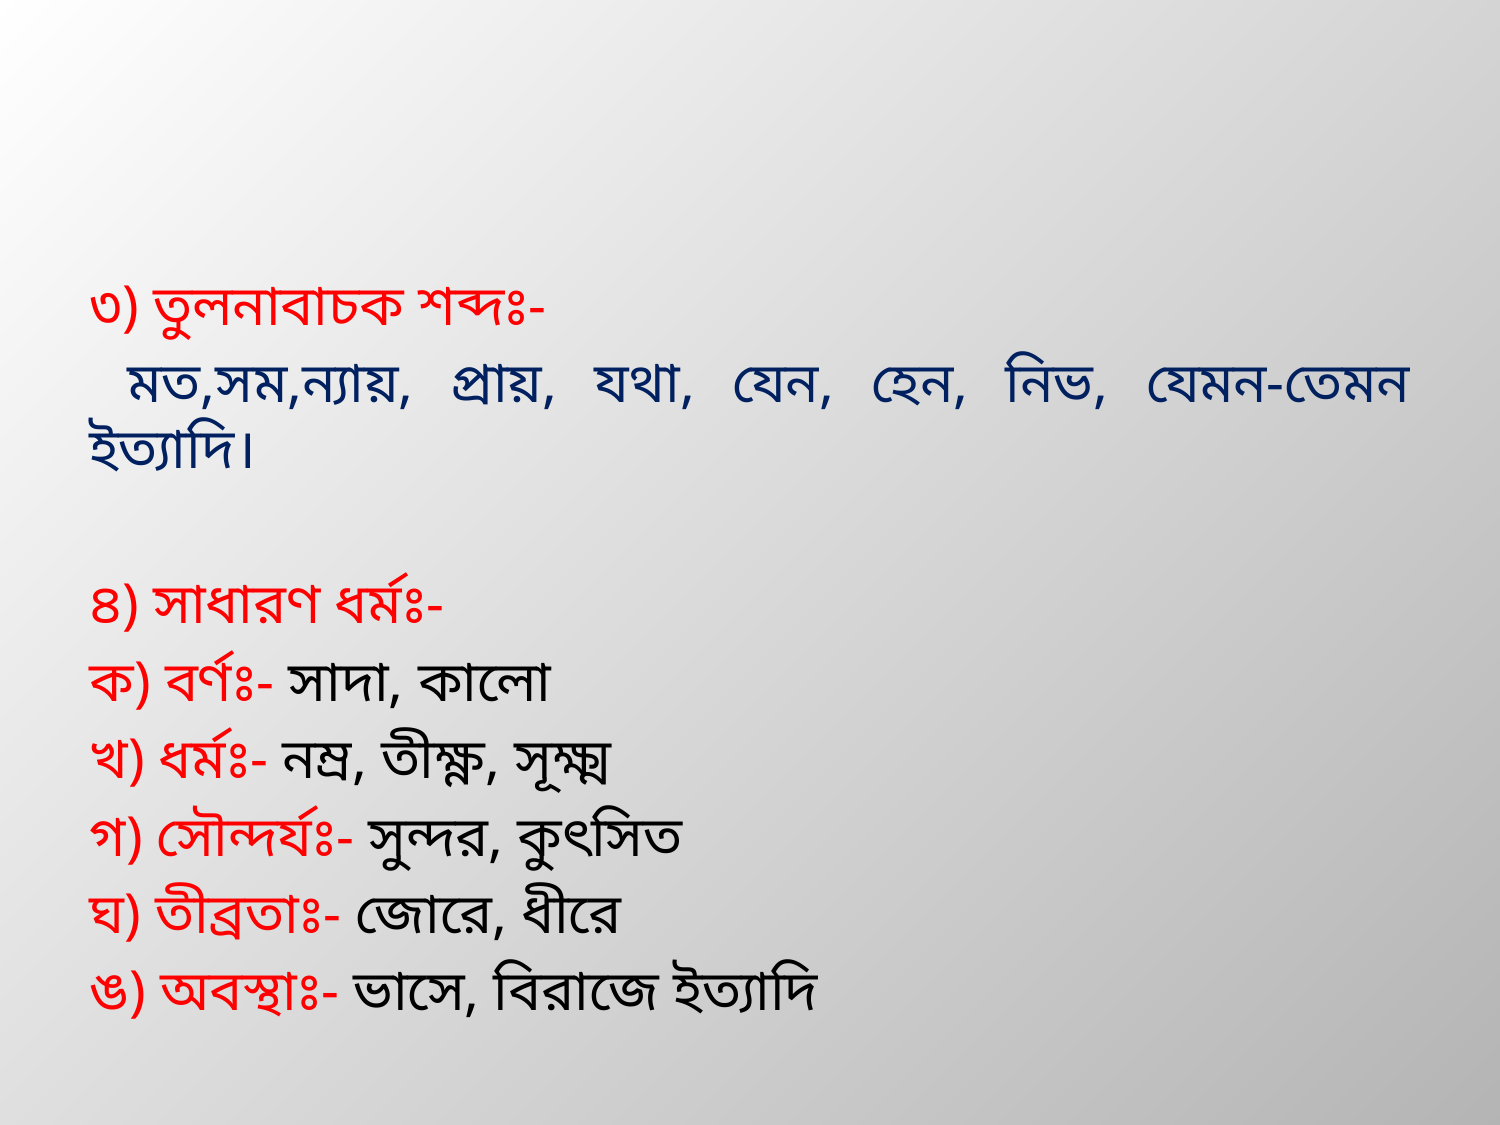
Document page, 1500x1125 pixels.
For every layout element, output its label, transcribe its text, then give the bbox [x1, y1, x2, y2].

list ৩) তুলনাবাচক শব্দঃ- মত,সম,ন্যায়, প্রায়, যথা, যেন, হেন, নিভ, যেমন-তেমন ইত্যাদি। ৪) সাধারণ ধর্মঃ- ক) বর্ণঃ- সাদা, কালো খ) ধর্মঃ- নম্র, তীক্ষ্ণ, সূক্ষ্ম গ) সৌন্দর্যঃ- সুন্দর, কুৎসিত ঘ) তীব্রতাঃ- জোরে, ধীরে ঙ) অবস্থাঃ- ভাসে, বিরাজে ইত্যাদি [75, 262, 1425, 1035]
